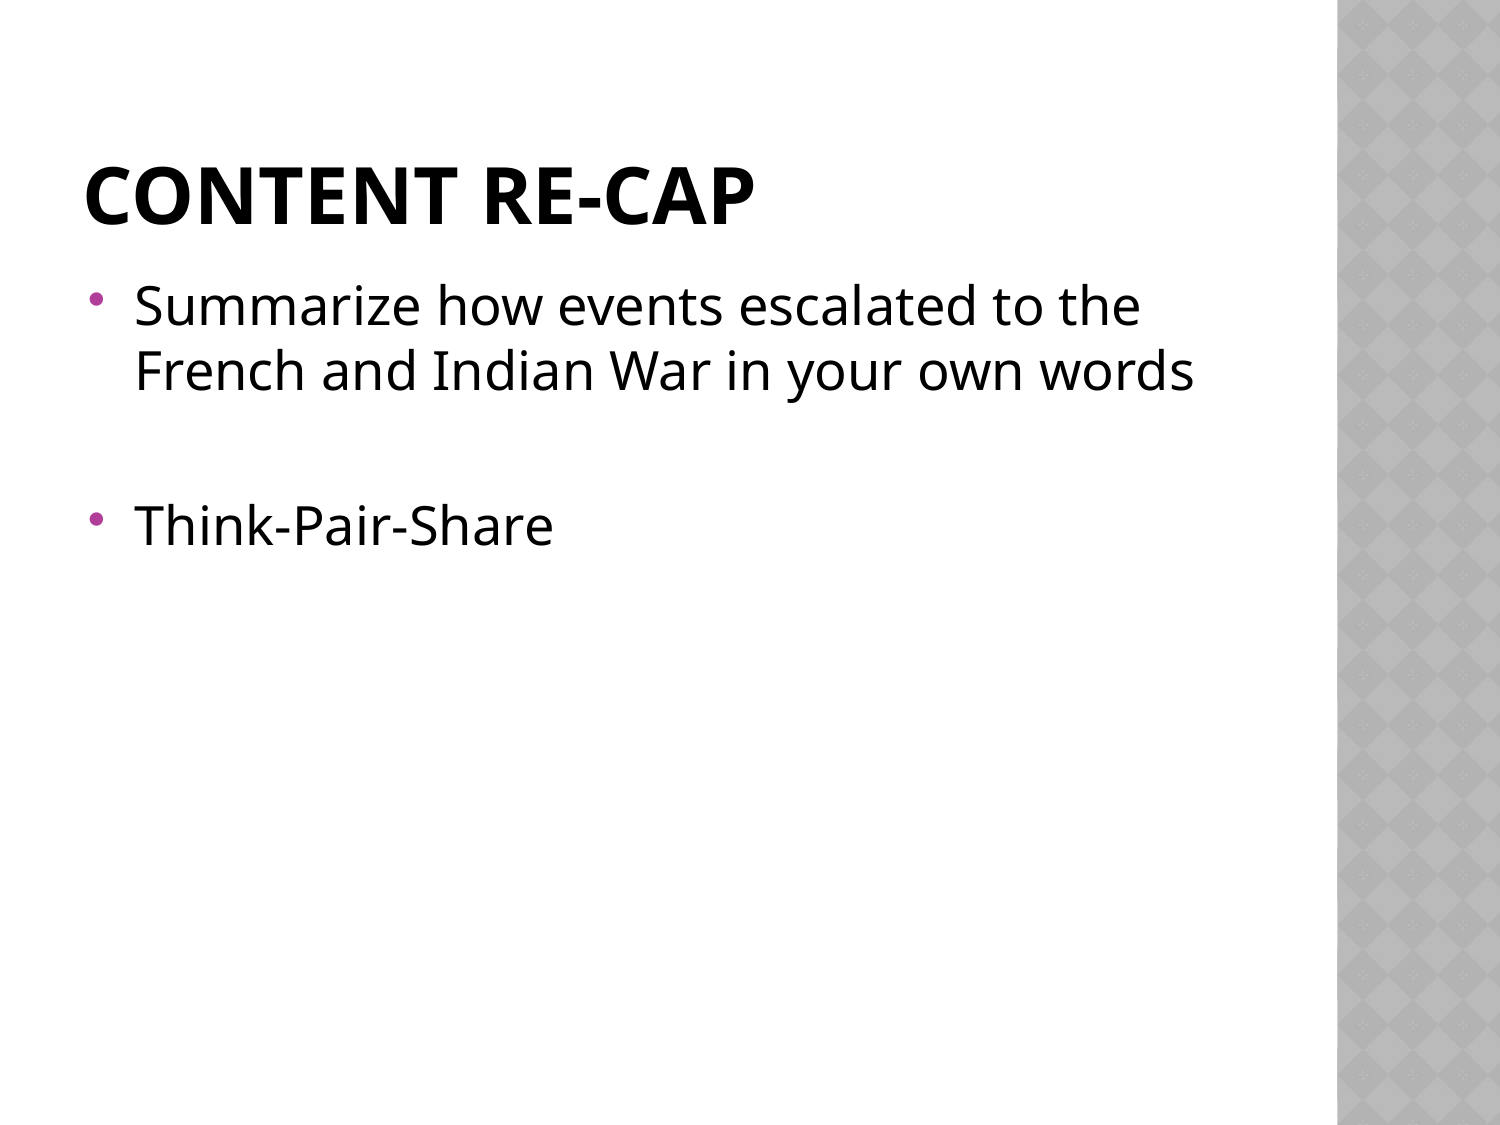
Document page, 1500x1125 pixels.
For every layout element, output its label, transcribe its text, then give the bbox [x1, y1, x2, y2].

list Summarize how events escalated to the French and Indian War in your own words Think-Pair-Share [75, 264, 1263, 1059]
title CONTENT Re-cap [75, 52, 1263, 240]
